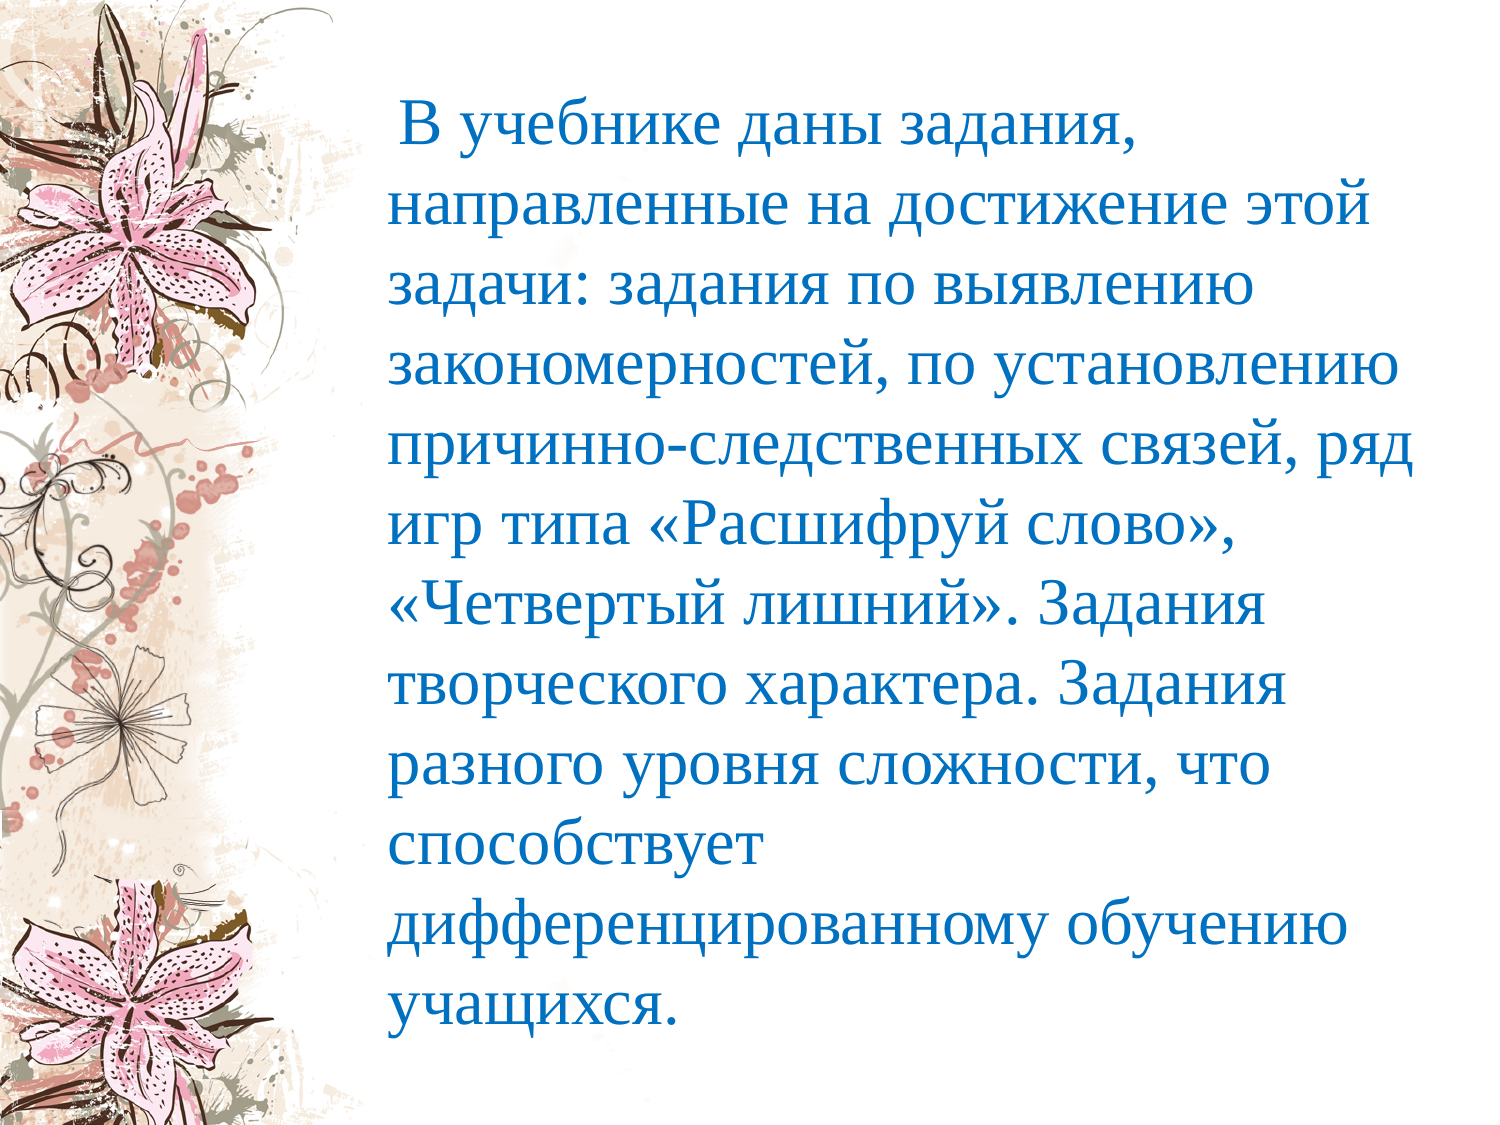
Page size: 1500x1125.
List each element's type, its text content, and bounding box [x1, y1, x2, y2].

picture [0, 0, 1500, 1125]
list В учебнике даны задания, направленные на достижение этой задачи: задания по выявлению закономерностей, по установлению причинно-следственных связей, ряд игр типа «Расшифруй слово», «Четвертый лишний». Задания творческого характера. Задания разного уровня сложности, что способствует дифференцированному обучению учащихся. [316, 70, 1460, 1088]
